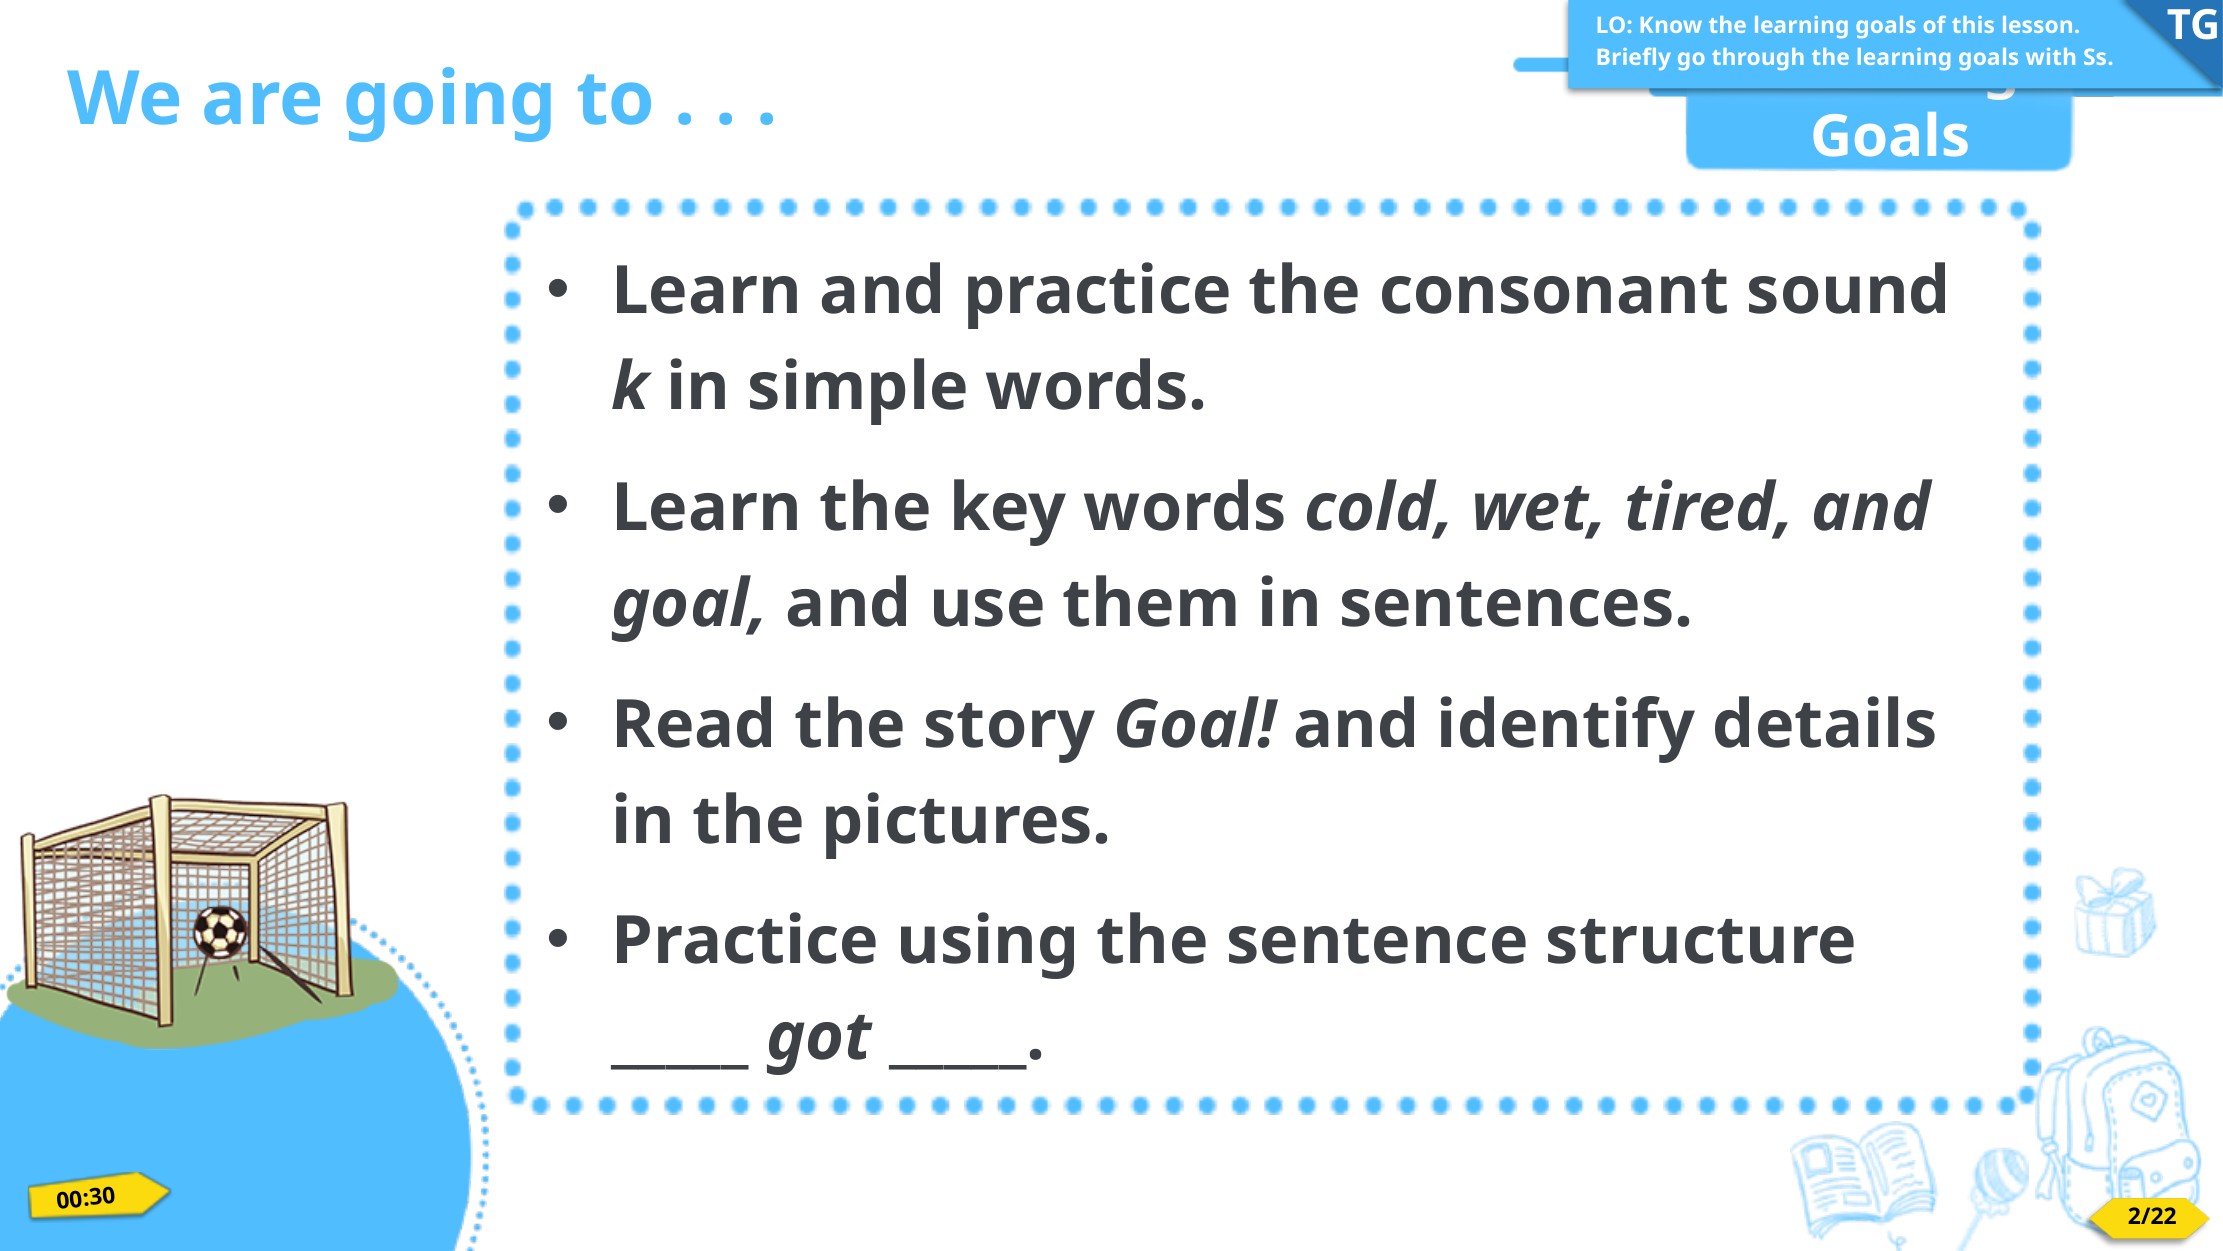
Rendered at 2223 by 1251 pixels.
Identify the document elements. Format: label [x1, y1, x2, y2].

text_box [1, 1172, 173, 1224]
text_box [2055, 1193, 2223, 1251]
picture [4, 770, 420, 1062]
text_box [0, 0, 2223, 1251]
